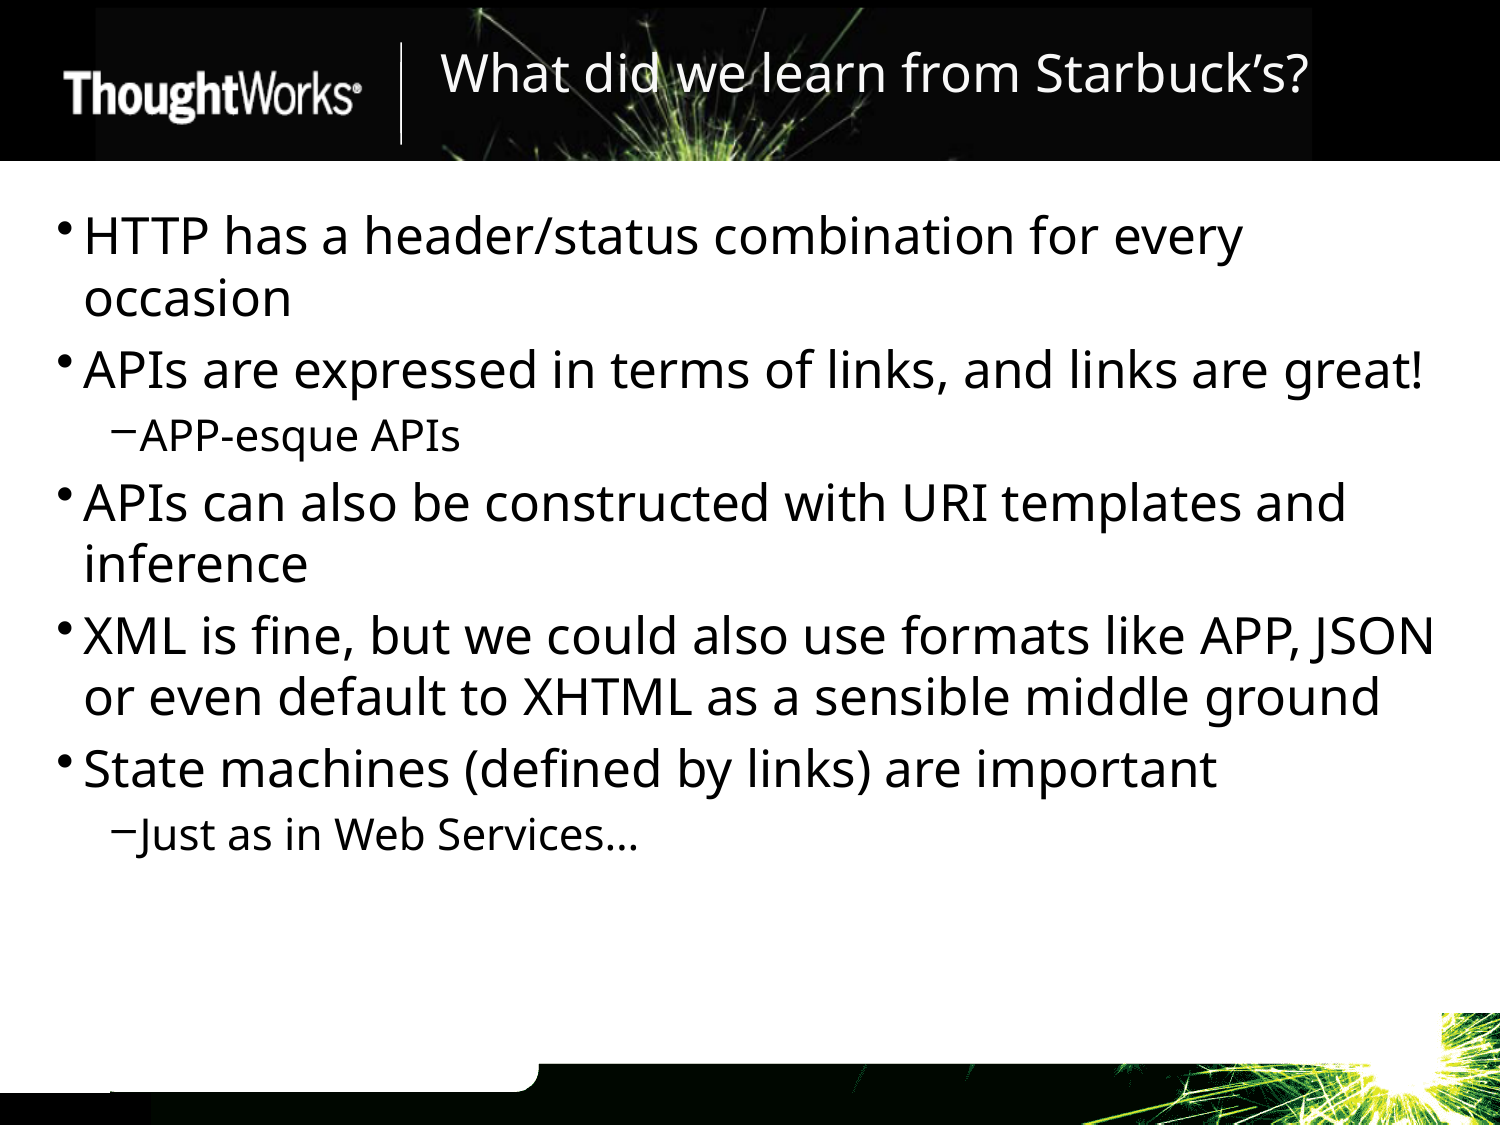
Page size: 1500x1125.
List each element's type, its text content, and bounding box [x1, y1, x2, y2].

list HTTP has a header/status combination for every occasion APIs are expressed in terms of links, and links are great! APP-esque APIs APIs can also be constructed with URI templates and inference XML is fine, but we could also use formats like APP, JSON or even default to XHTML as a sensible middle ground State machines (defined by links) are important Just as in Web Services… [41, 196, 1470, 940]
picture [110, 1013, 1500, 1125]
title What did we learn from Starbuck’s? [424, 32, 1459, 150]
picture [0, 0, 1382, 161]
